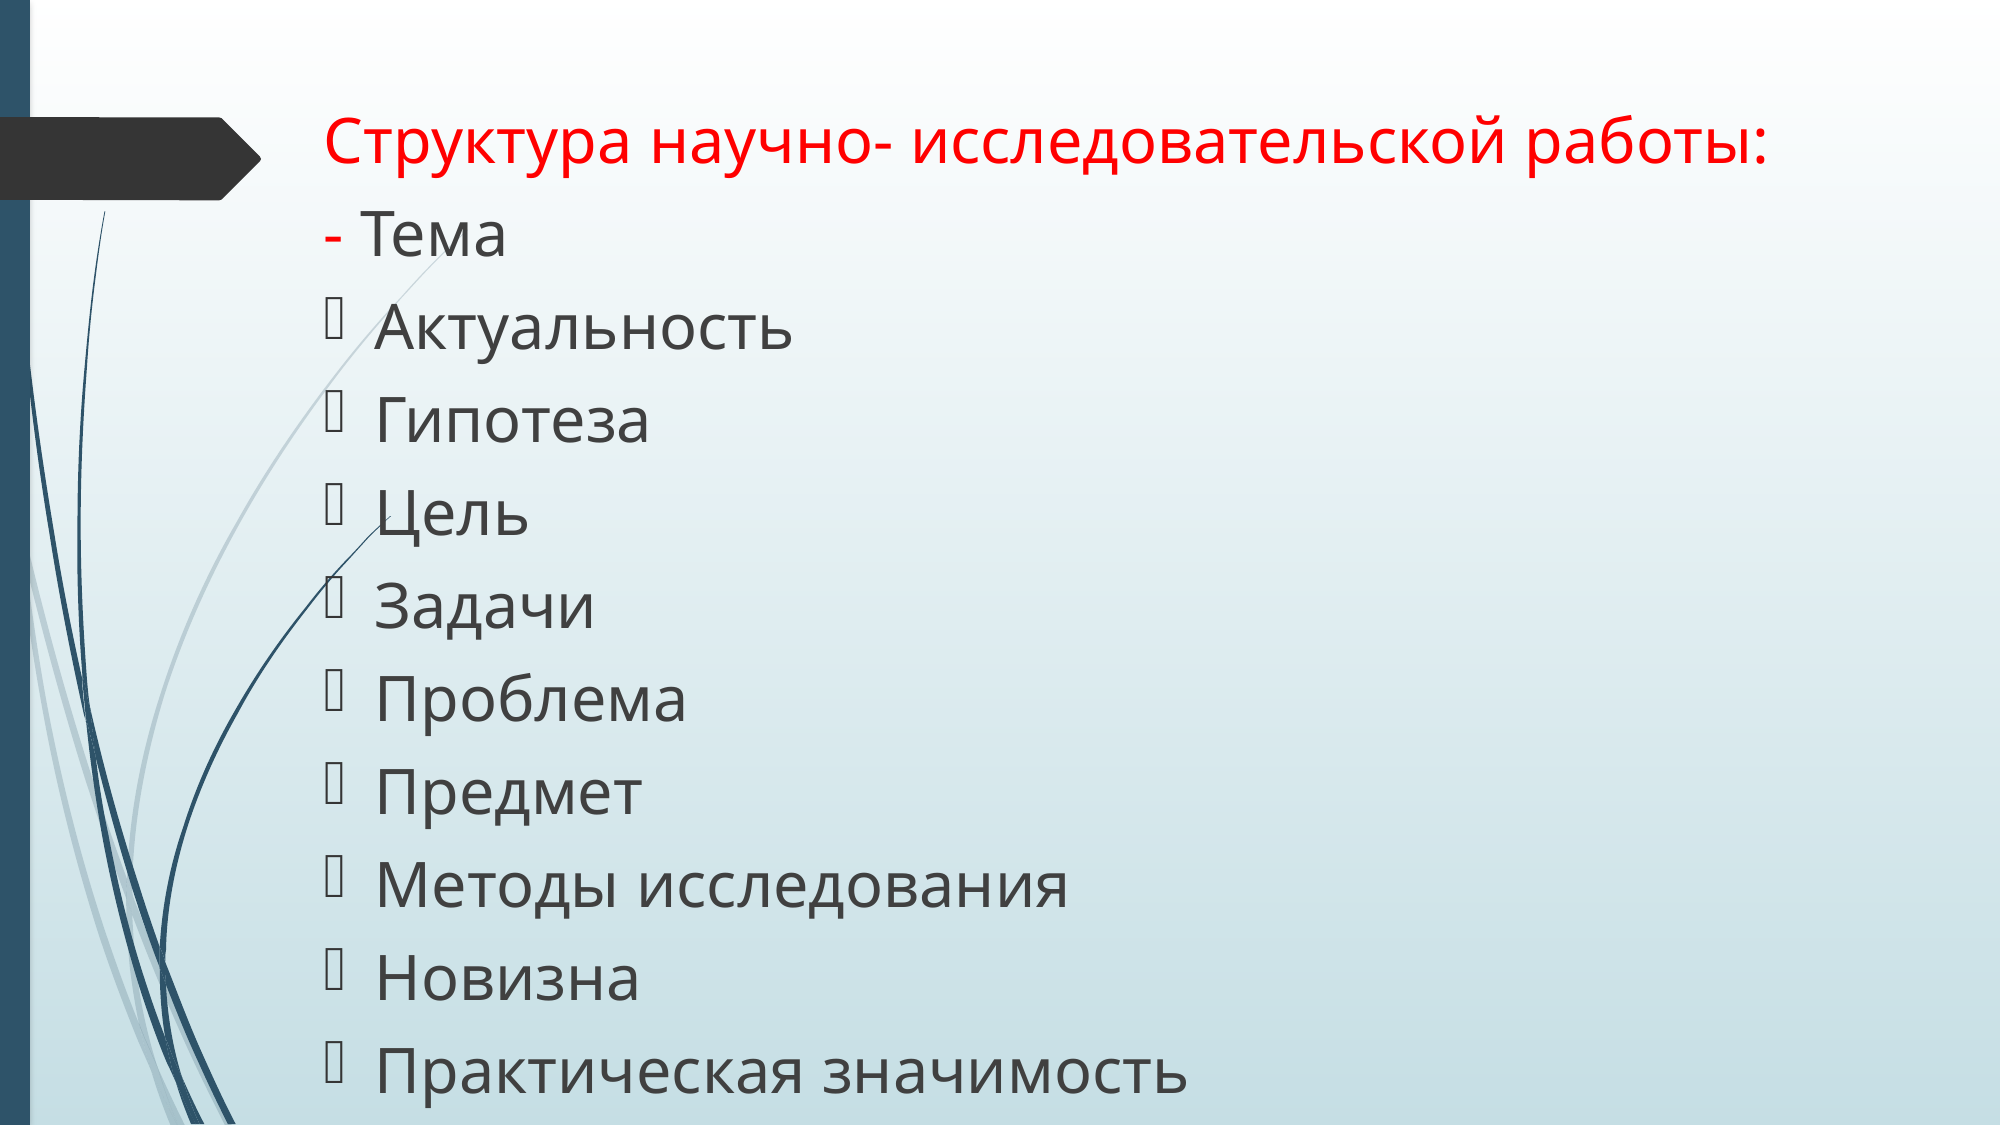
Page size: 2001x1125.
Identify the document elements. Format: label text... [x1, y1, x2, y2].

list Структура научно- исследовательской работы: - Тема Актуальность Гипотеза Цель Задачи Проблема Предмет Методы исследования Новизна Практическая значимость [308, 0, 2000, 1125]
